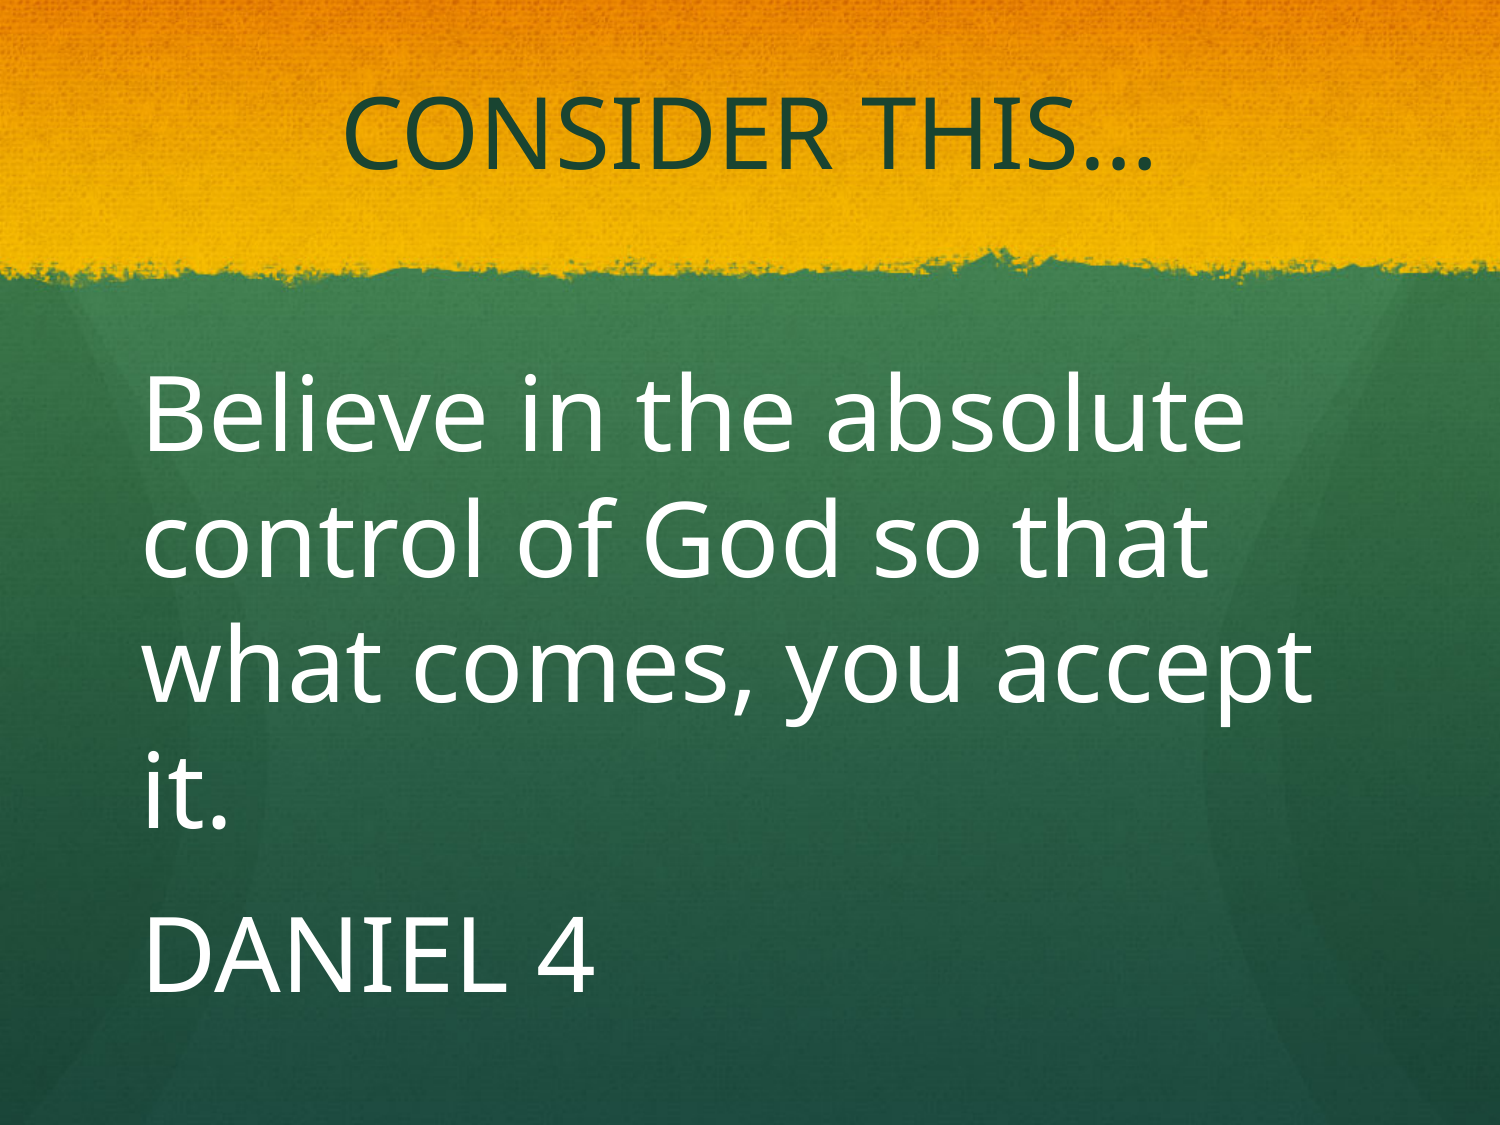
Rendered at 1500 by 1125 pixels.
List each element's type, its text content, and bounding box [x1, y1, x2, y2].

picture [0, 0, 1500, 1125]
list Believe in the absolute control of God so that what comes, you accept it. DANIEL 4 [125, 339, 1375, 1026]
title CONSIDER THIS… [125, 13, 1375, 246]
